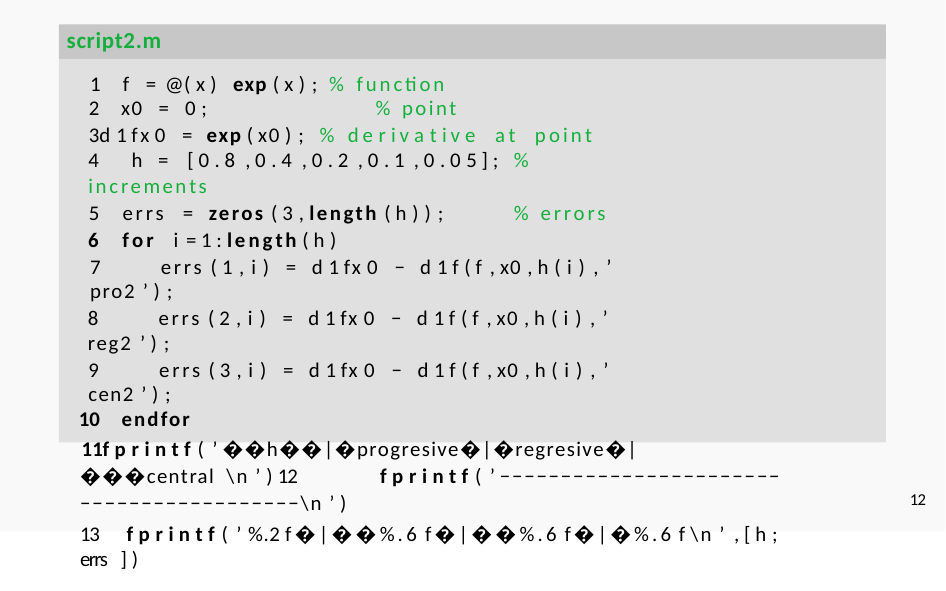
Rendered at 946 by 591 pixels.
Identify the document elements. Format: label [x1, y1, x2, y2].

title [64, 24, 165, 58]
text_box [58, 24, 886, 571]
text_box [903, 484, 934, 509]
